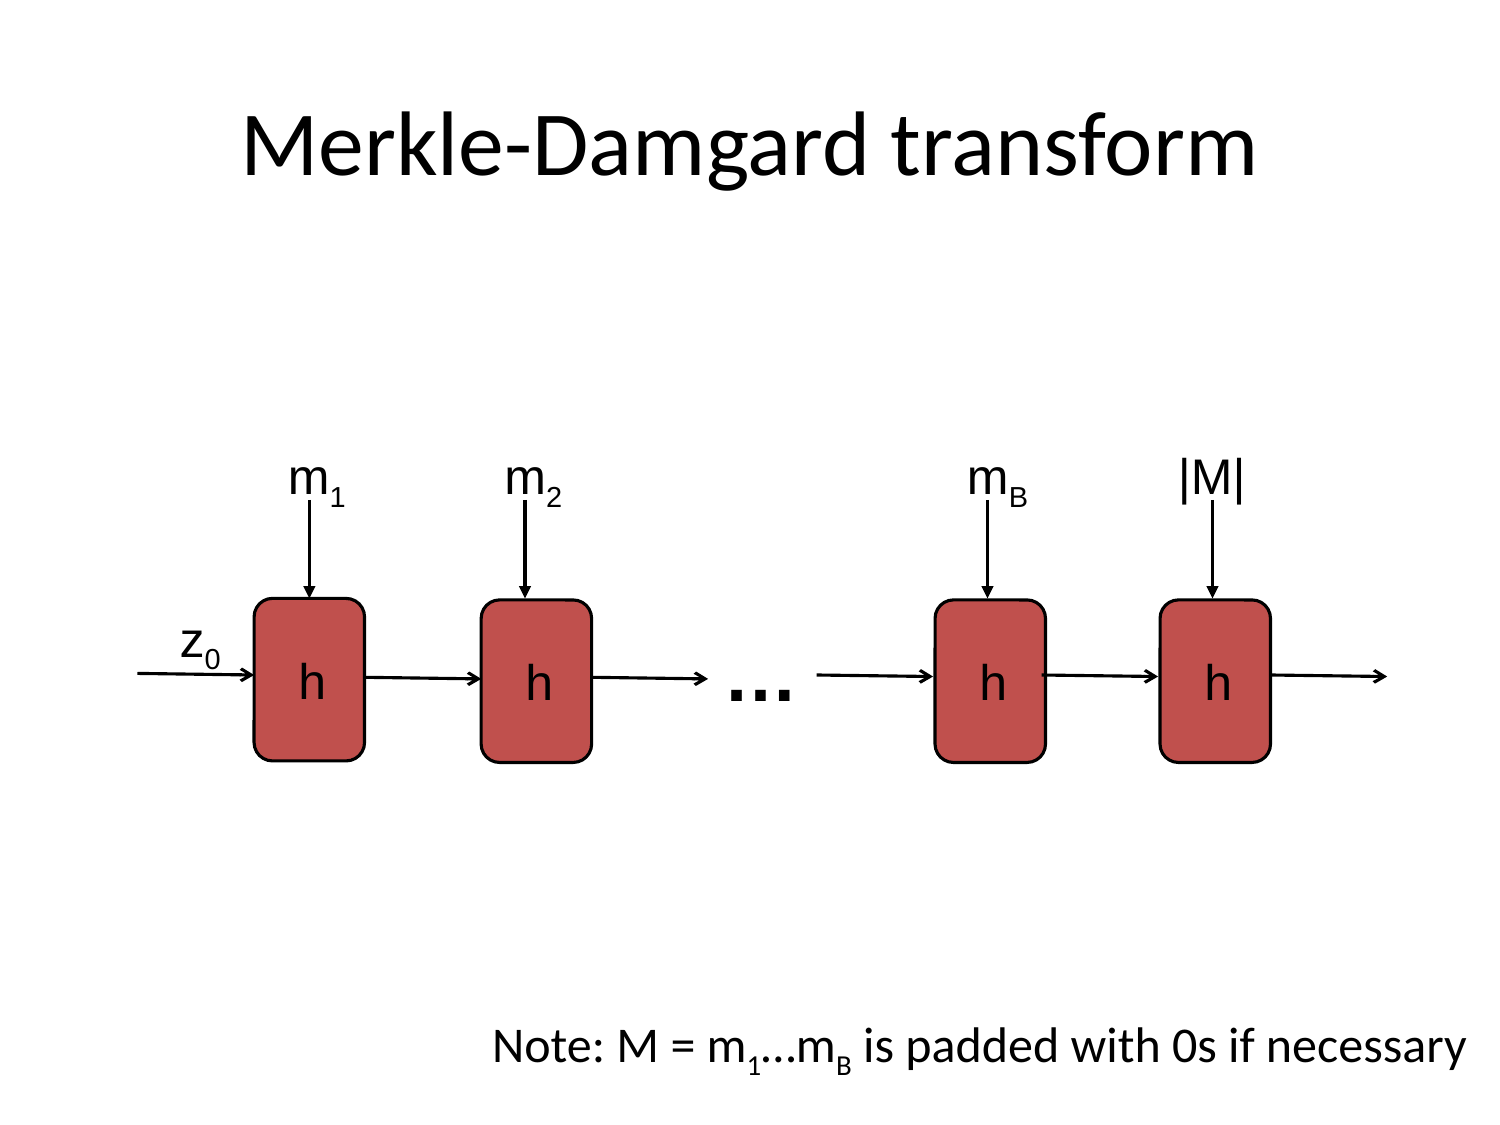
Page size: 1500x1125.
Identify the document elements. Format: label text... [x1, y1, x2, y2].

text_box h [510, 643, 569, 719]
title Merkle-Damgard transform [75, 45, 1425, 233]
text_box [254, 598, 365, 761]
text_box Note: M = m1…mB is padded with 0s if necessary [477, 1005, 1482, 1089]
text_box … [708, 618, 814, 724]
text_box h [1189, 643, 1248, 719]
text_box mB [952, 437, 1043, 521]
text_box [481, 599, 592, 763]
text_box [935, 599, 1046, 763]
text_box m2 [489, 437, 578, 521]
text_box h [283, 641, 341, 717]
text_box z0 [164, 599, 236, 671]
text_box [1160, 599, 1271, 763]
text_box |M| [1163, 437, 1261, 513]
text_box h [964, 643, 1023, 719]
text_box m1 [273, 437, 361, 521]
